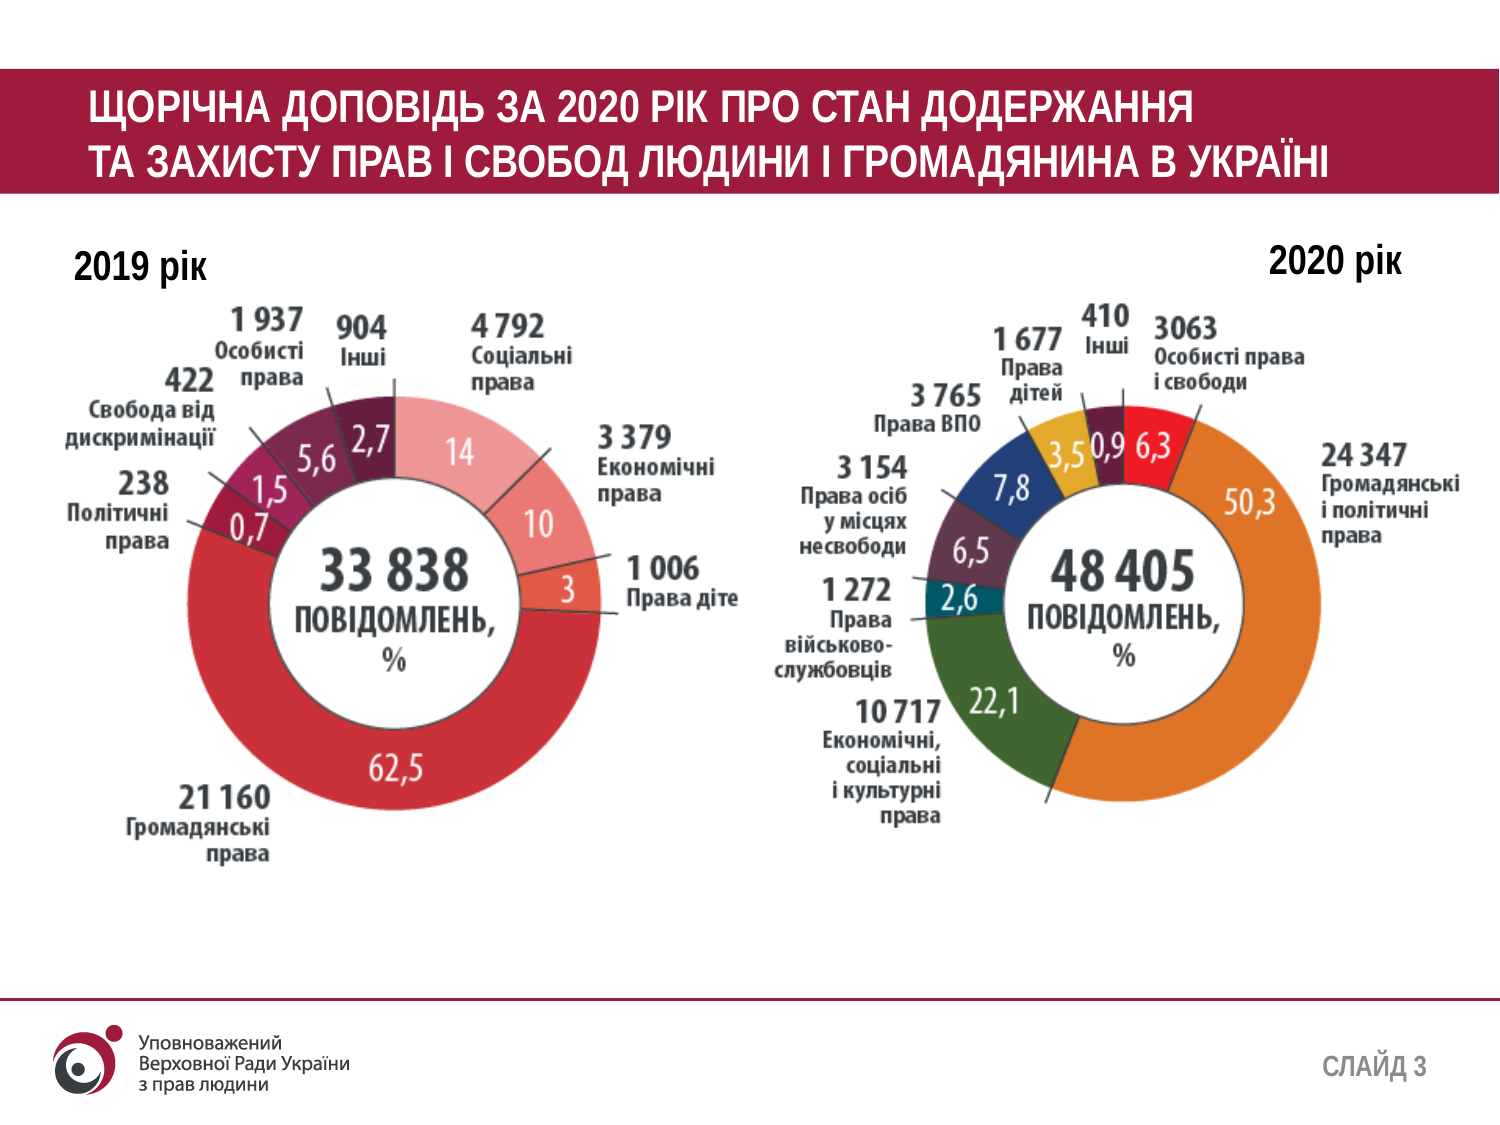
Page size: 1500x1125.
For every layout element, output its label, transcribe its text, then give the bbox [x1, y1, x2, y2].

picture [53, 1025, 349, 1095]
text_box ЩОРІЧНА ДОПОВІДЬ ЗА 2020 РІК ПРО СТАН ДОДЕРЖАННЯ ТА ЗАХИСТУ ПРАВ І СВОБОД ЛЮДИНИ І ГРОМАДЯНИНА В УКРАЇНІ [0, 68, 1499, 194]
picture [20, 299, 1467, 878]
text_box 2019 рік [58, 227, 249, 300]
text_box 2020 рік [1253, 222, 1444, 294]
slide_number СЛАЙД 3 [1305, 1035, 1442, 1095]
